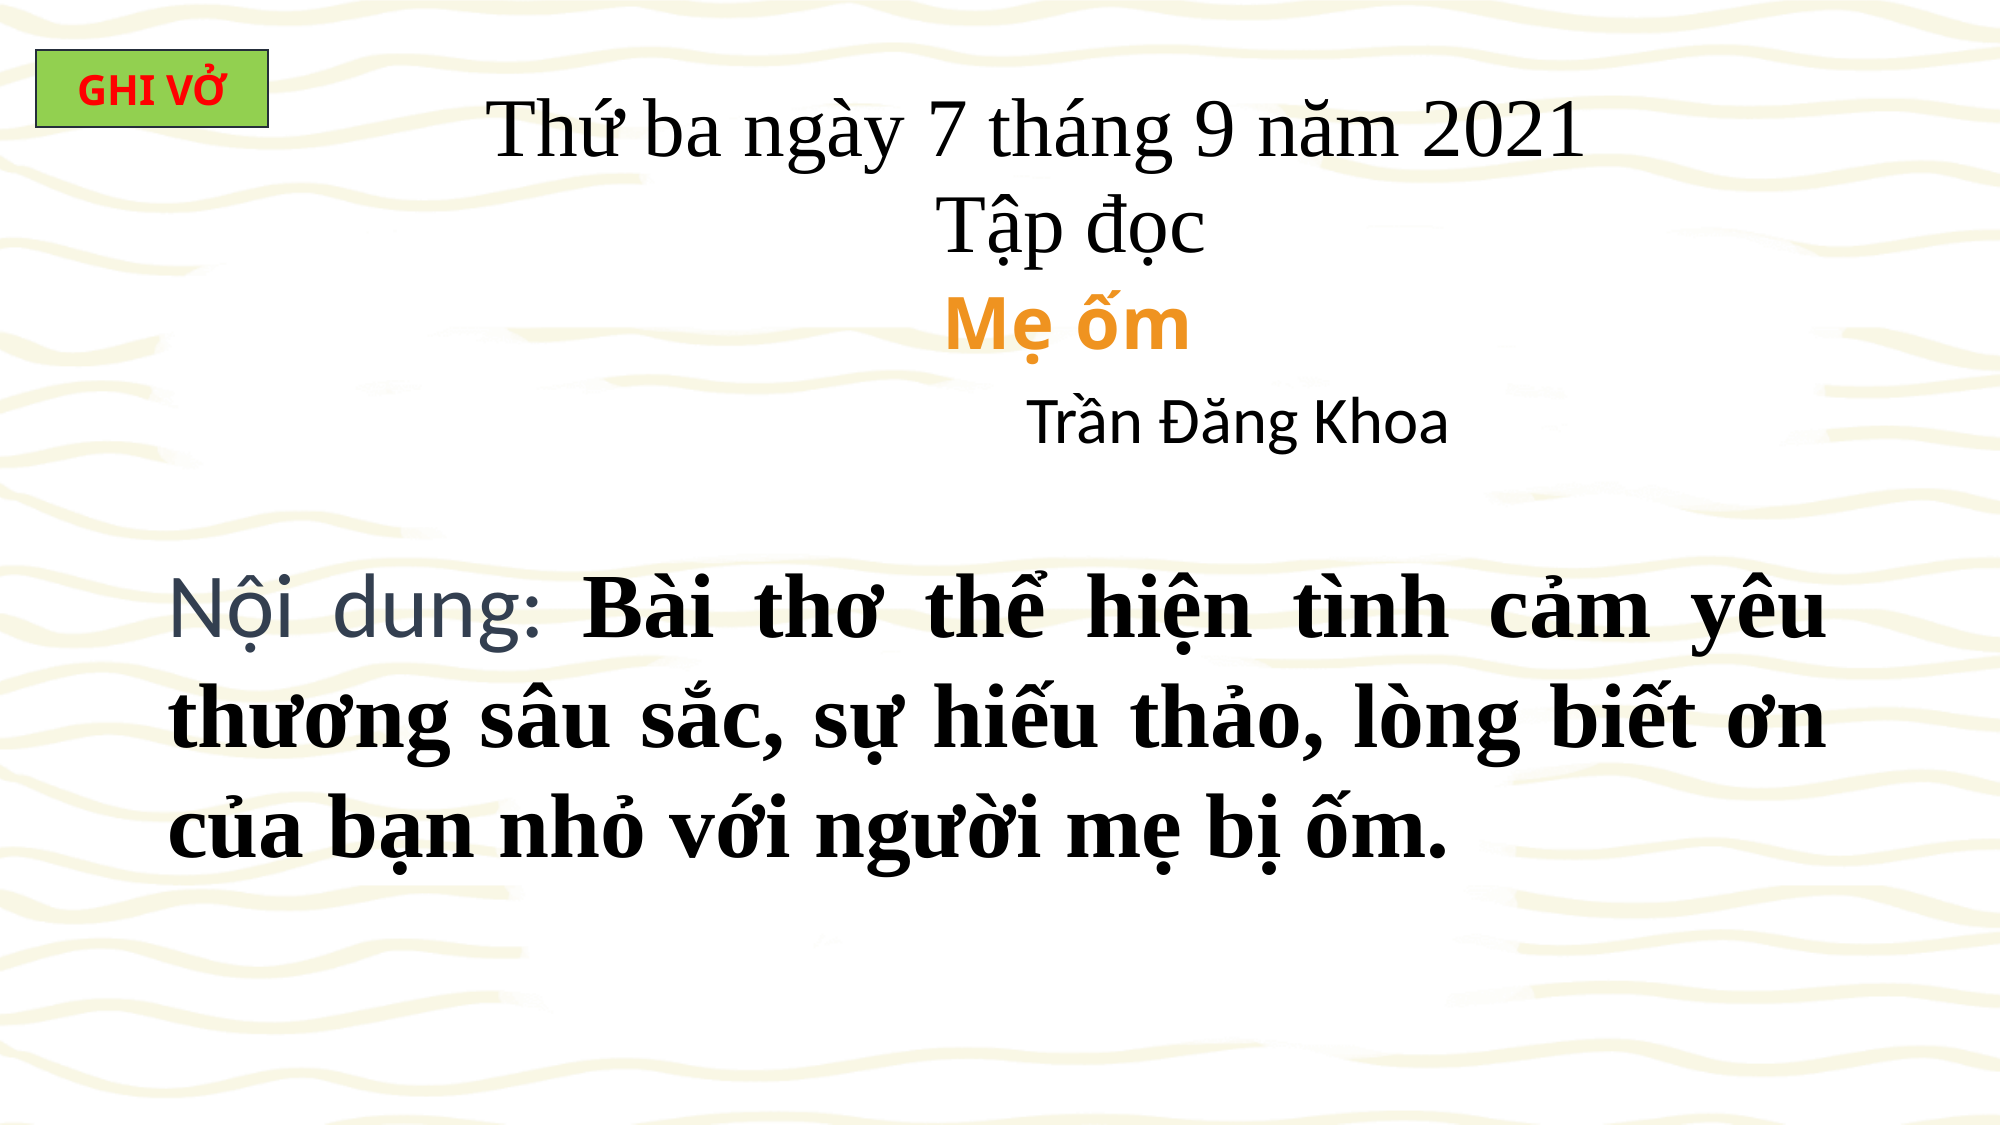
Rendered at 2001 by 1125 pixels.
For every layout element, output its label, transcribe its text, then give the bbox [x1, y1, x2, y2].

text_box Nội dung: Bài thơ thể hiện tình cảm yêu thương sâu sắc, sự hiếu thảo, lòng biết ơn của bạn nhỏ với người mẹ bị ốm. [152, 538, 1846, 994]
text_box Trần Đăng Khoa [1011, 369, 1516, 465]
subtitle Mẹ ốm [473, 279, 1662, 374]
picture [0, 0, 2000, 1125]
title Tập đọc [870, 180, 1273, 271]
text_box GHI VỞ [35, 49, 269, 128]
text_box Thứ ba ngày 7 tháng 9 năm 2021 [437, 65, 1638, 180]
